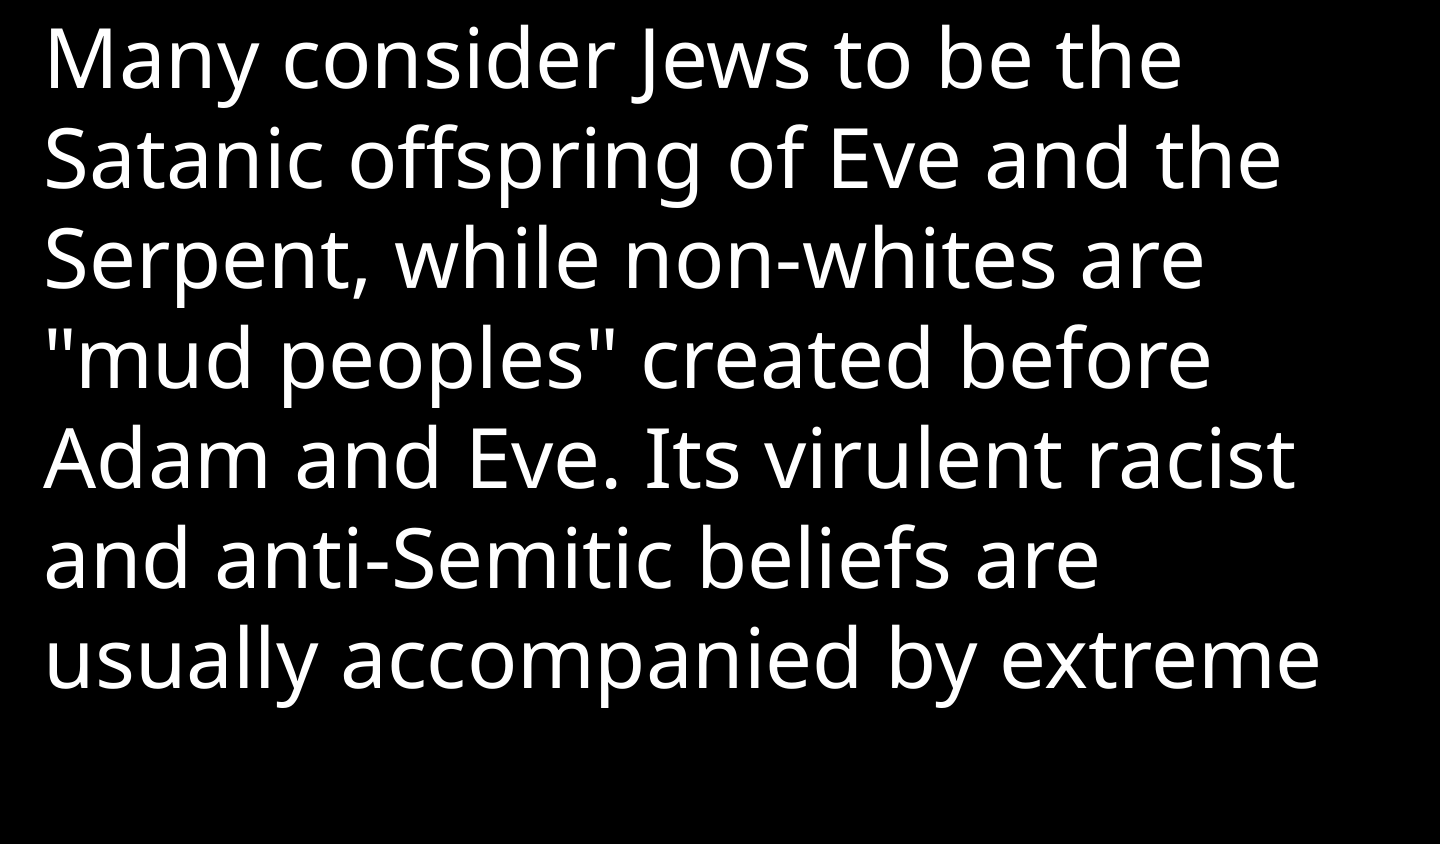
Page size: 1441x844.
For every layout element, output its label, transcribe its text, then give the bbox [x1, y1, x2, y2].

subtitle Many consider Jews to be the Satanic offspring of Eve and the Serpent, while non-whites are "mud peoples" created before Adam and Eve. Its virulent racist and anti-Semitic beliefs are usually accompanied by extreme [32, 0, 1408, 844]
